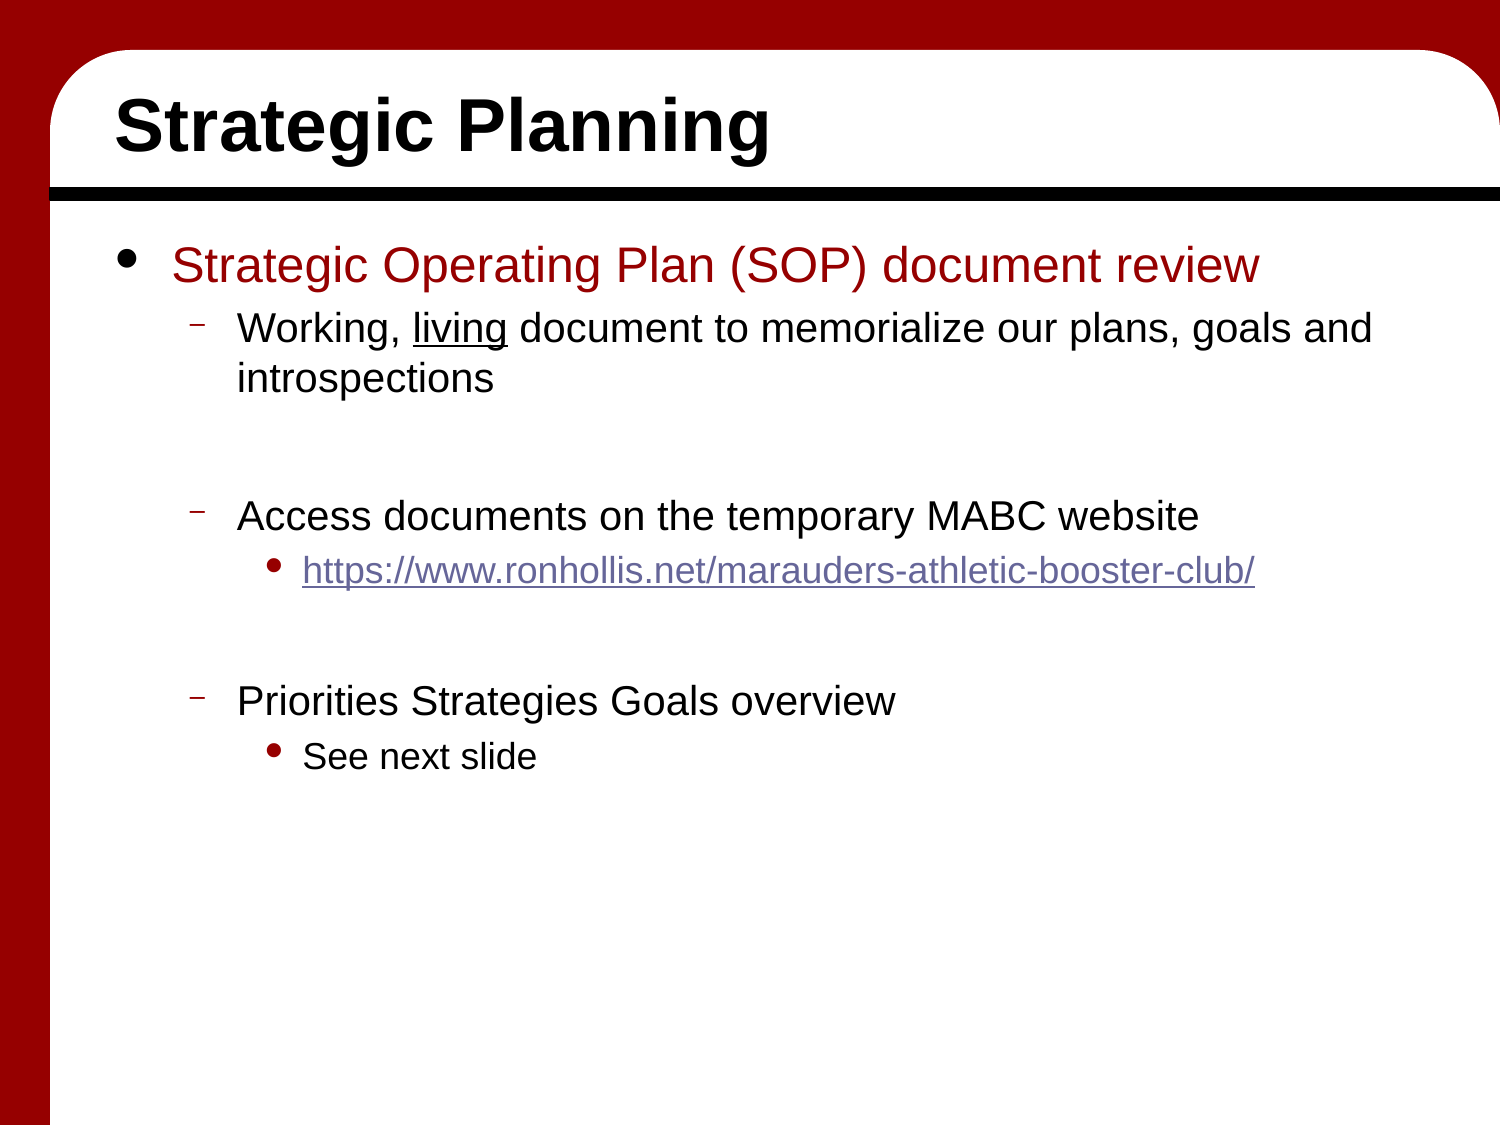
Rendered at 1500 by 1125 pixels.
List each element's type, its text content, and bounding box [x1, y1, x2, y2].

list Strategic Operating Plan (SOP) document review Working, living document to memorialize our plans, goals and introspections Access documents on the temporary MABC website https://www.ronhollis.net/marauders-athletic-booster-club/ Priorities Strategies Goals overview See next slide [99, 224, 1438, 1050]
title Strategic Planning [99, 74, 1438, 176]
